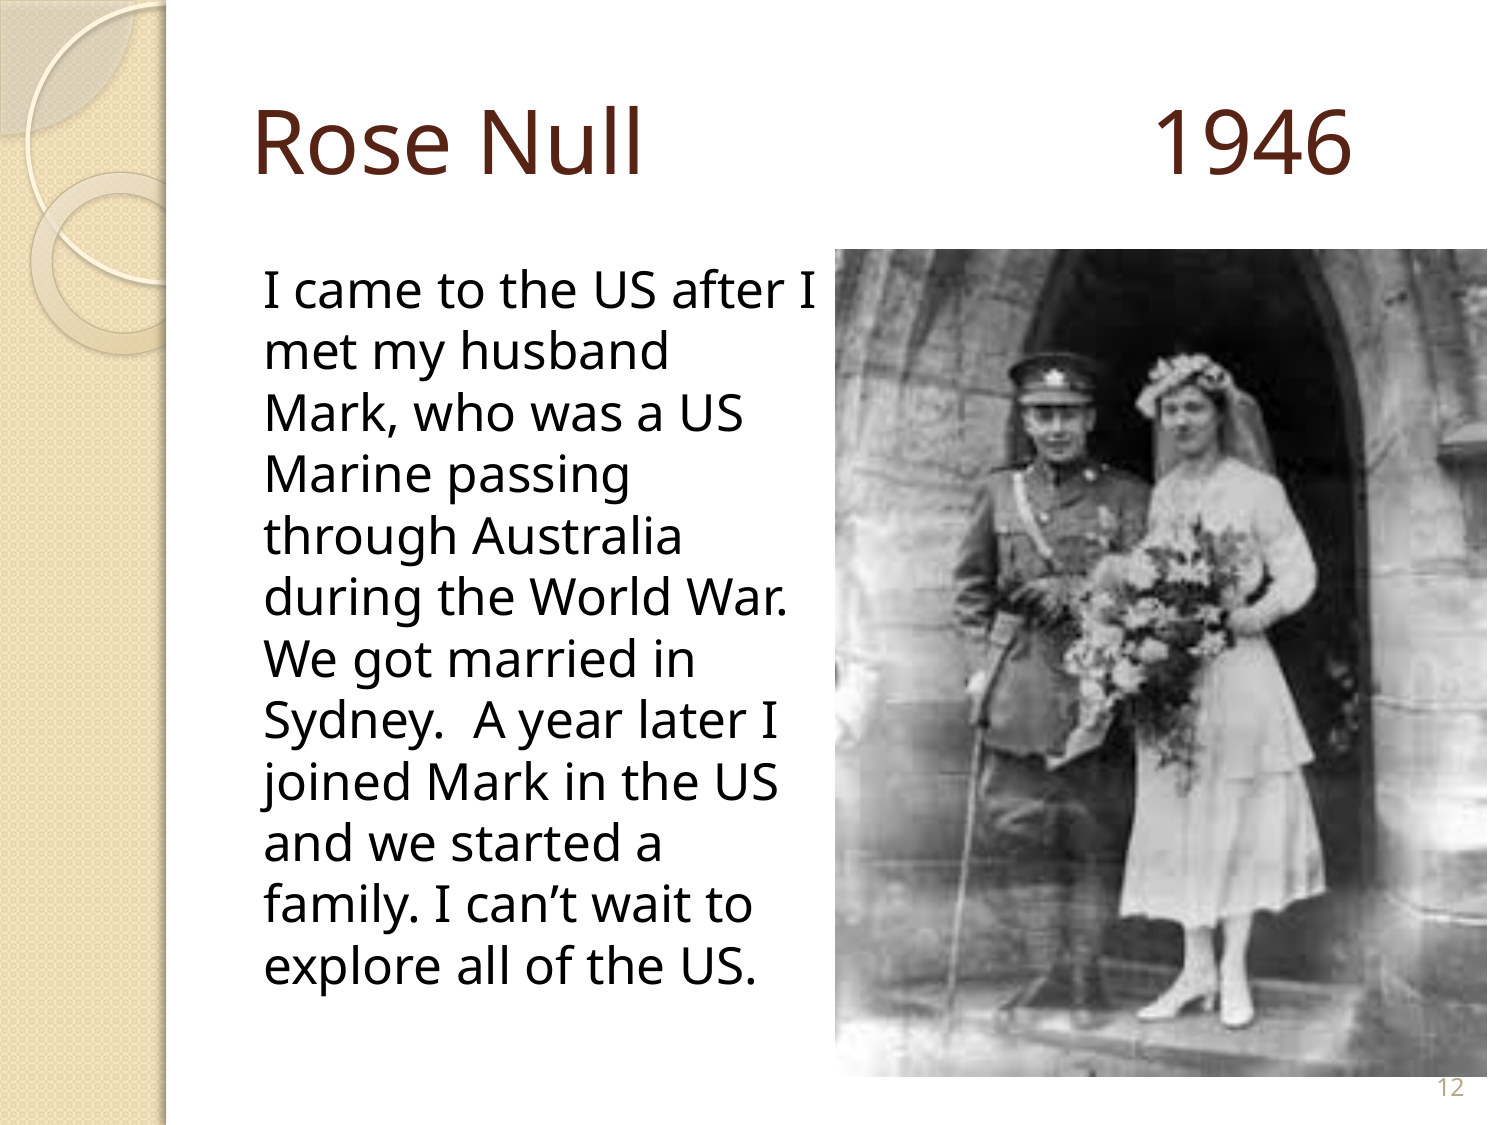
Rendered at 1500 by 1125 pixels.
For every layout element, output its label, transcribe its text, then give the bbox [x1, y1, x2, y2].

list I came to the US after I met my husband Mark, who was a US Marine passing through Australia during the World War. We got married in Sydney. A year later I joined Mark in the US and we started a family. I can’t wait to explore all of the US. [235, 249, 831, 1015]
slide_number 12 [1413, 1086, 1488, 1113]
picture [835, 249, 1487, 1078]
title Rose Null 1946 [235, 45, 1466, 233]
